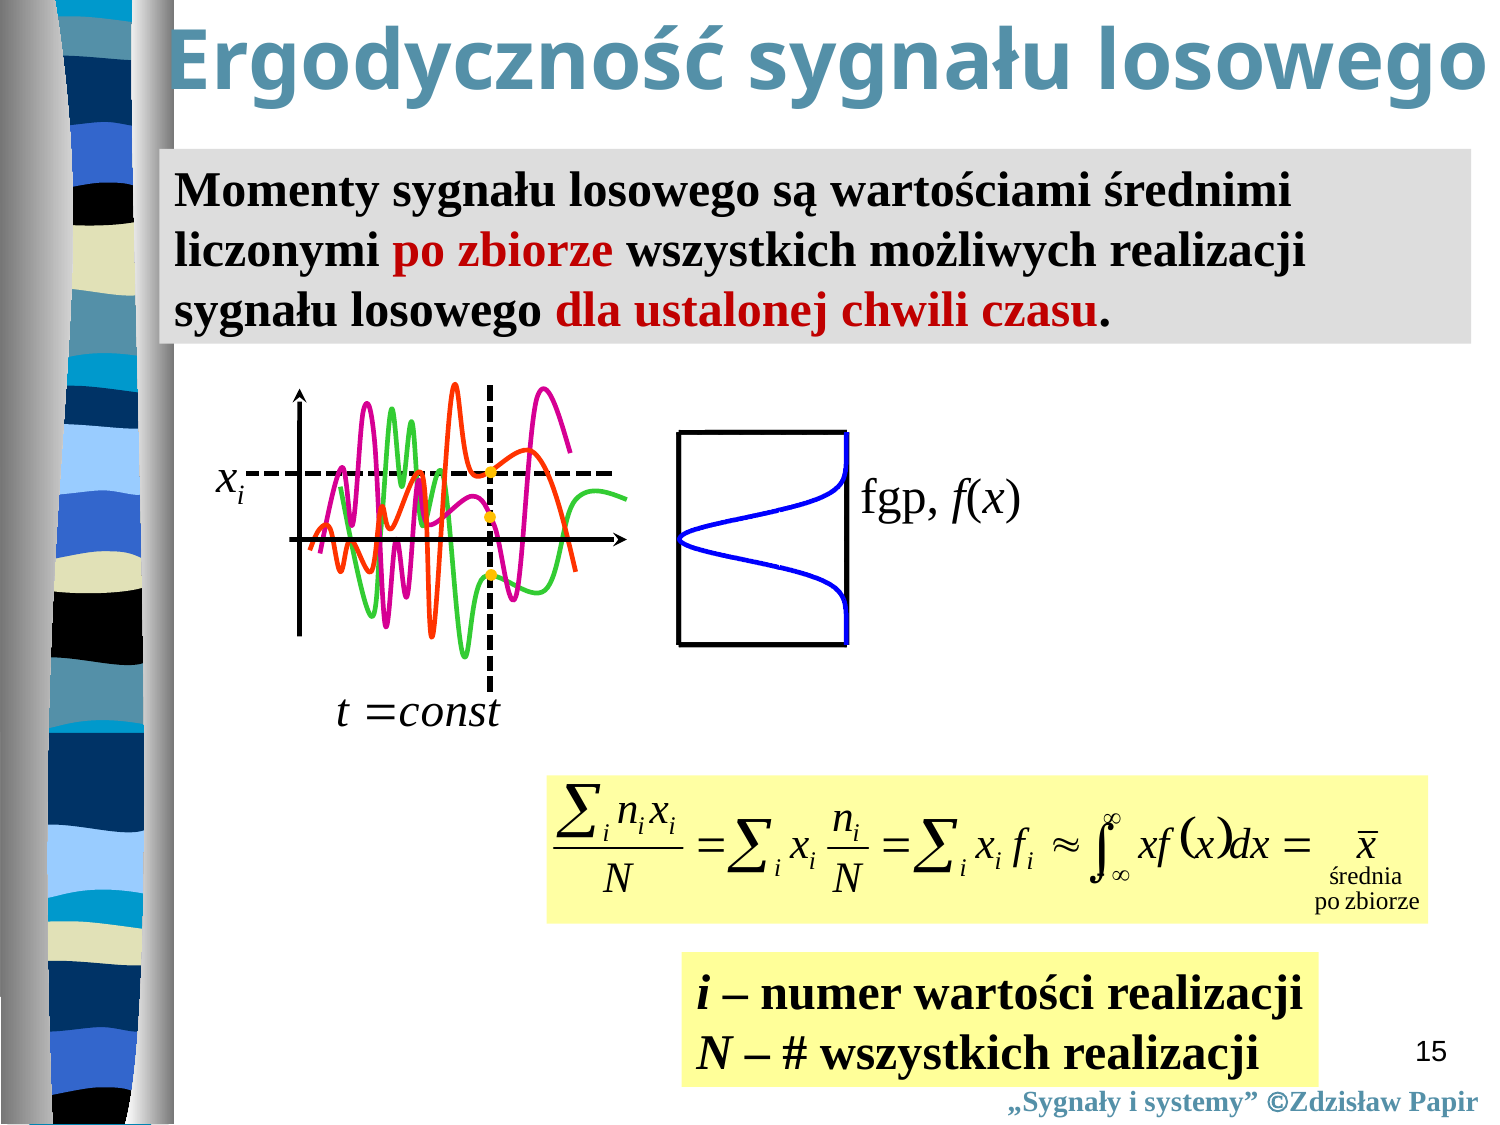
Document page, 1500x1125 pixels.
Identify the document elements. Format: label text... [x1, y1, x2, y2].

text_box Momenty sygnału losowego są wartościami średnimi liczonymi po zbiorze wszystkich możliwych realizacji sygnału losowego dla ustalonej chwili czasu. [159, 148, 1472, 344]
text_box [546, 432, 1429, 1089]
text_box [289, 361, 628, 652]
text_box „Sygnały i systemy” Zdzisław Papir [992, 1074, 1494, 1125]
slide_number 15 [1149, 1024, 1463, 1101]
text_box Ergodyczność sygnału losowego [150, 0, 1500, 113]
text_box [206, 444, 255, 517]
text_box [329, 690, 508, 739]
